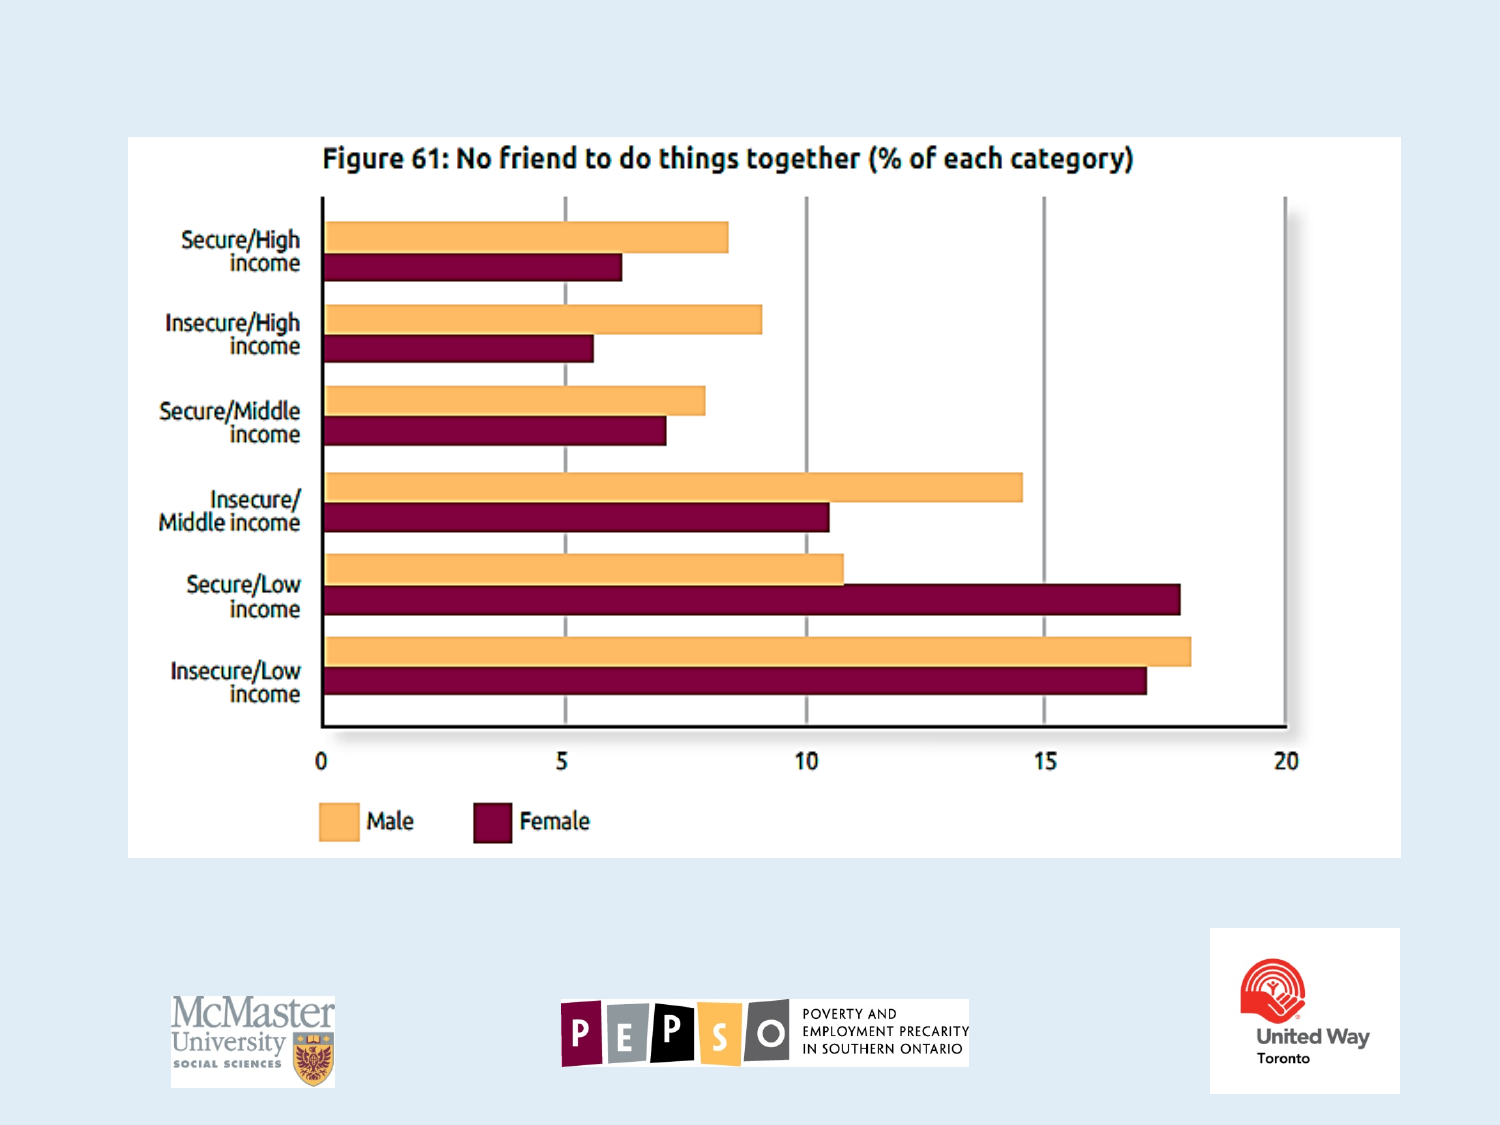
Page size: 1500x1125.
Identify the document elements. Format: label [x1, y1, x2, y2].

picture [1210, 928, 1400, 1094]
picture [170, 996, 335, 1088]
picture [127, 136, 1401, 858]
picture [560, 999, 970, 1067]
